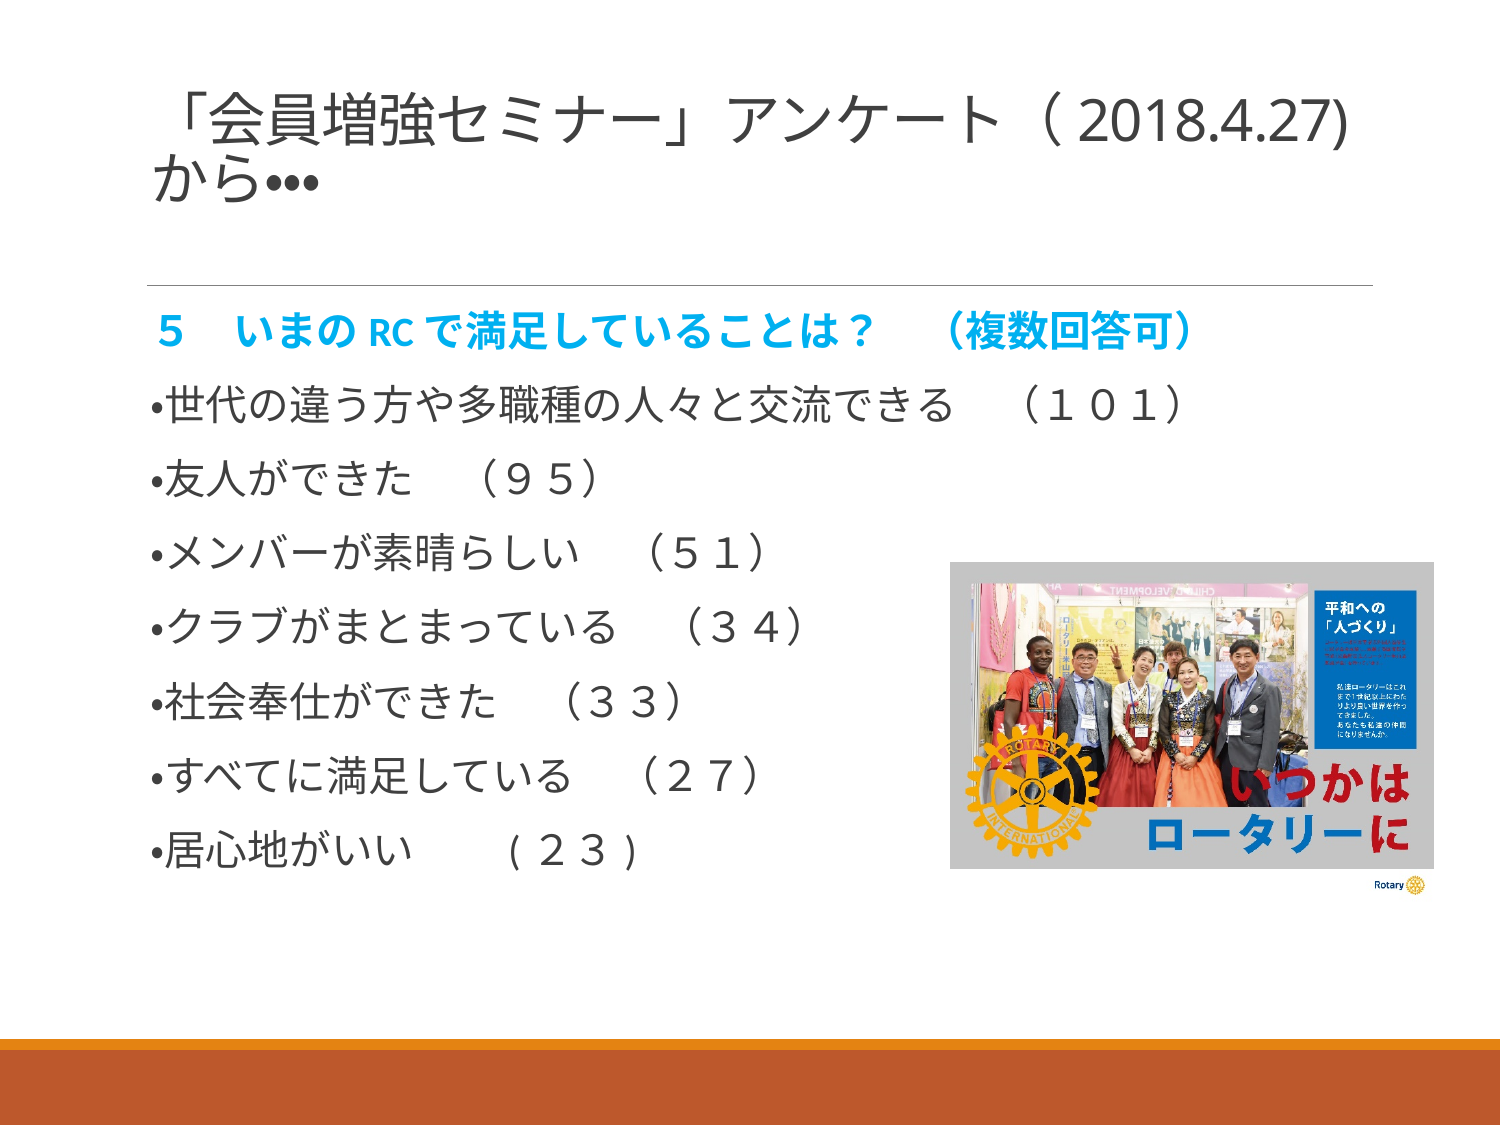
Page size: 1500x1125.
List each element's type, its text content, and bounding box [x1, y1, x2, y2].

title 「会員増強セミナー」アンケート（2018.4.27)から・・・ [135, 47, 1373, 220]
list ５ いまのRCで満足していることは？ （複数回答可） ・世代の違う方や多職種の人々と交流できる （１０１） ・友人ができた （９５） ・メンバーが素晴らしい （５１） ・クラブがまとまっている （３４） ・社会奉仕ができた （３３） ・すべてに満足している （２７） ・居心地がいい (２３) [135, 302, 1373, 963]
picture [950, 561, 1434, 905]
